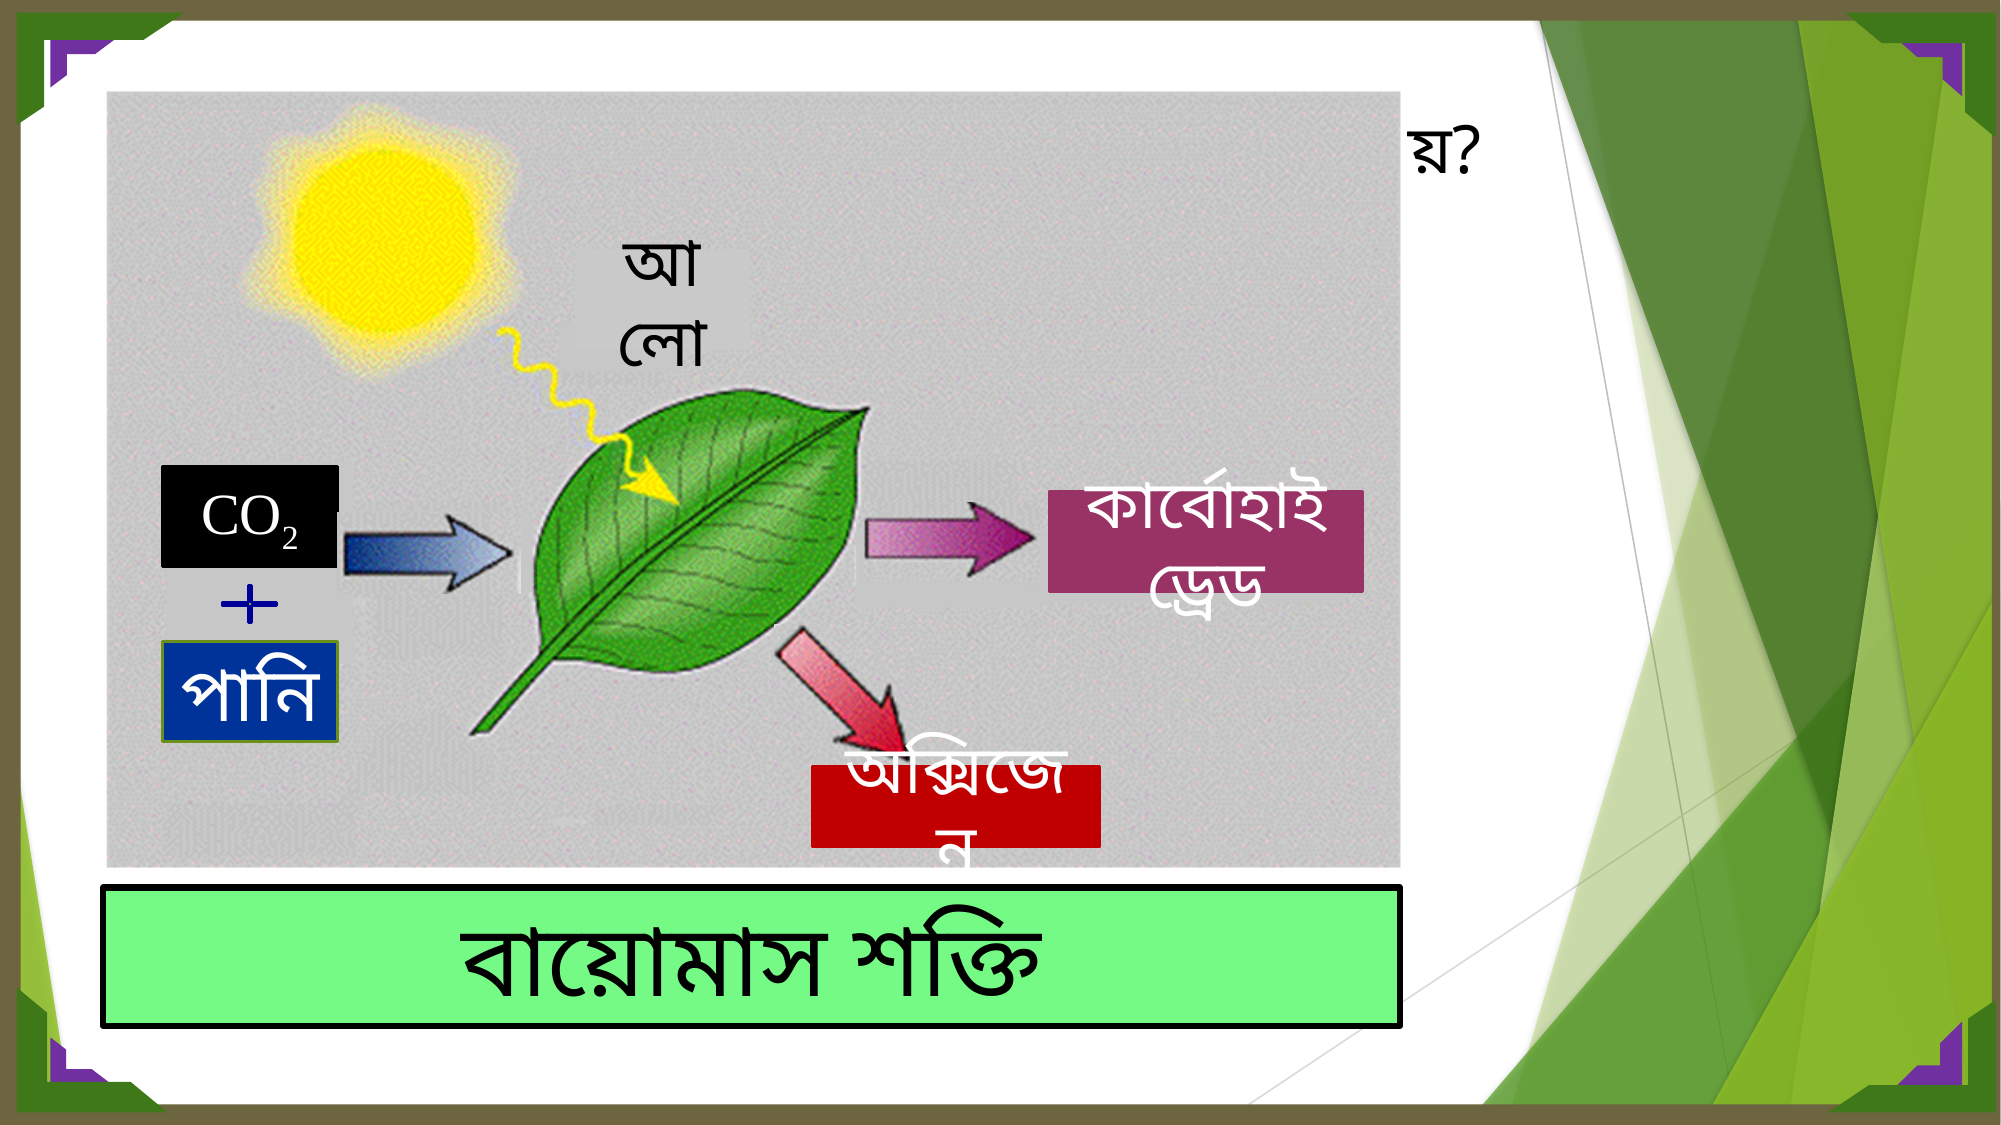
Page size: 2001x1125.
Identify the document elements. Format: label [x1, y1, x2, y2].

text_box [0, 0, 2000, 1125]
